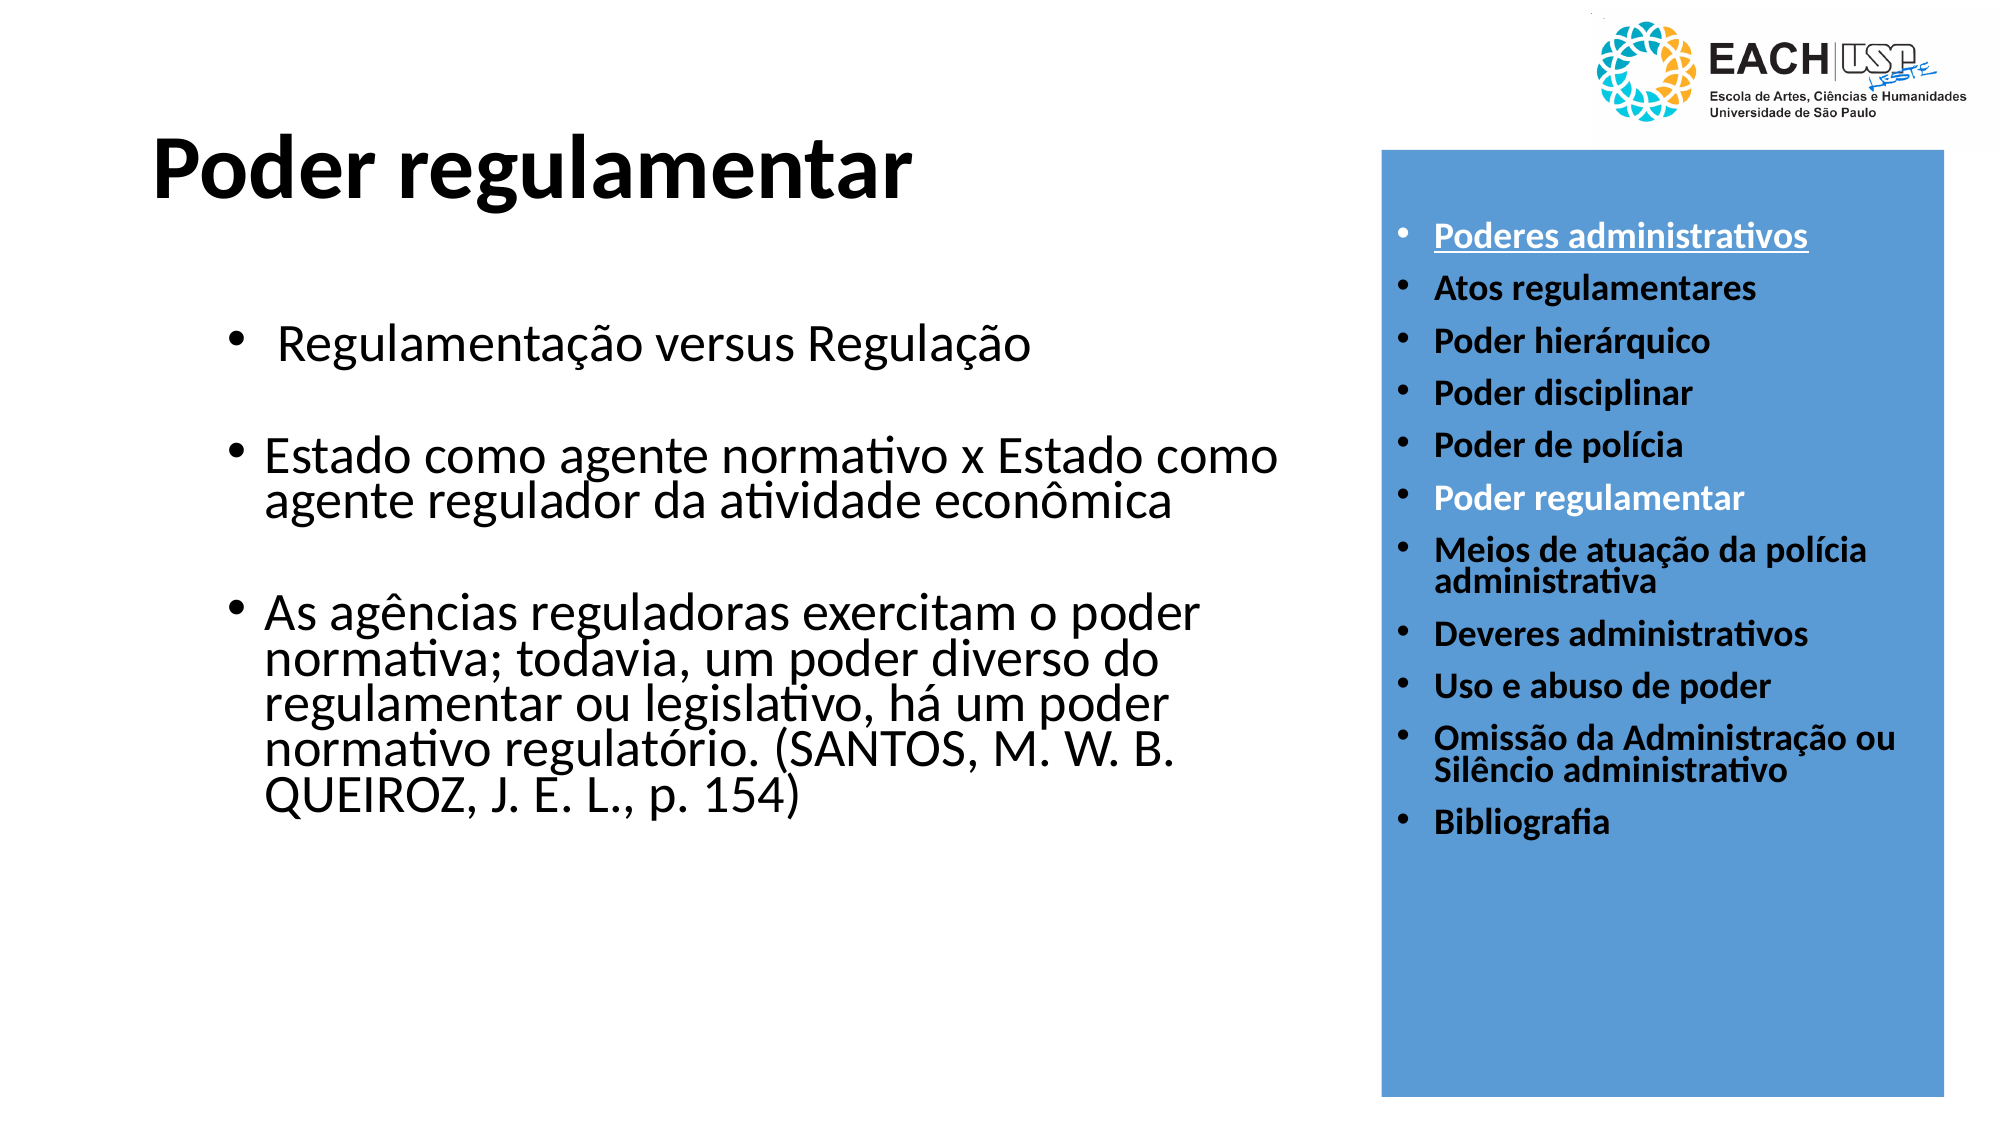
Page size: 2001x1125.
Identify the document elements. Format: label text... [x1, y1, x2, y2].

title Poder regulamentar [137, 59, 1584, 224]
picture [1590, 9, 2000, 151]
list Poderes administrativos Atos regulamentares Poder hierárquico Poder disciplinar Poder de polícia Poder regulamentar Meios de atuação da polícia administrativa Deveres administrativos Uso e abuso de poder Omissão da Administração ou Silêncio administrativo Bibliografia [1381, 149, 1945, 1097]
list Regulamentação versus Regulação Estado como agente normativo x Estado como agente regulador da atividade econômica As agências reguladoras exercitam o poder normativa; todavia, um poder diverso do regulamentar ou legislativo, há um poder normativo regulatório. (SANTOS, M. W. B. QUEIROZ, J. E. L., p. 154) [137, 224, 1382, 1110]
slide_number 22 [1412, 1097, 1863, 1103]
